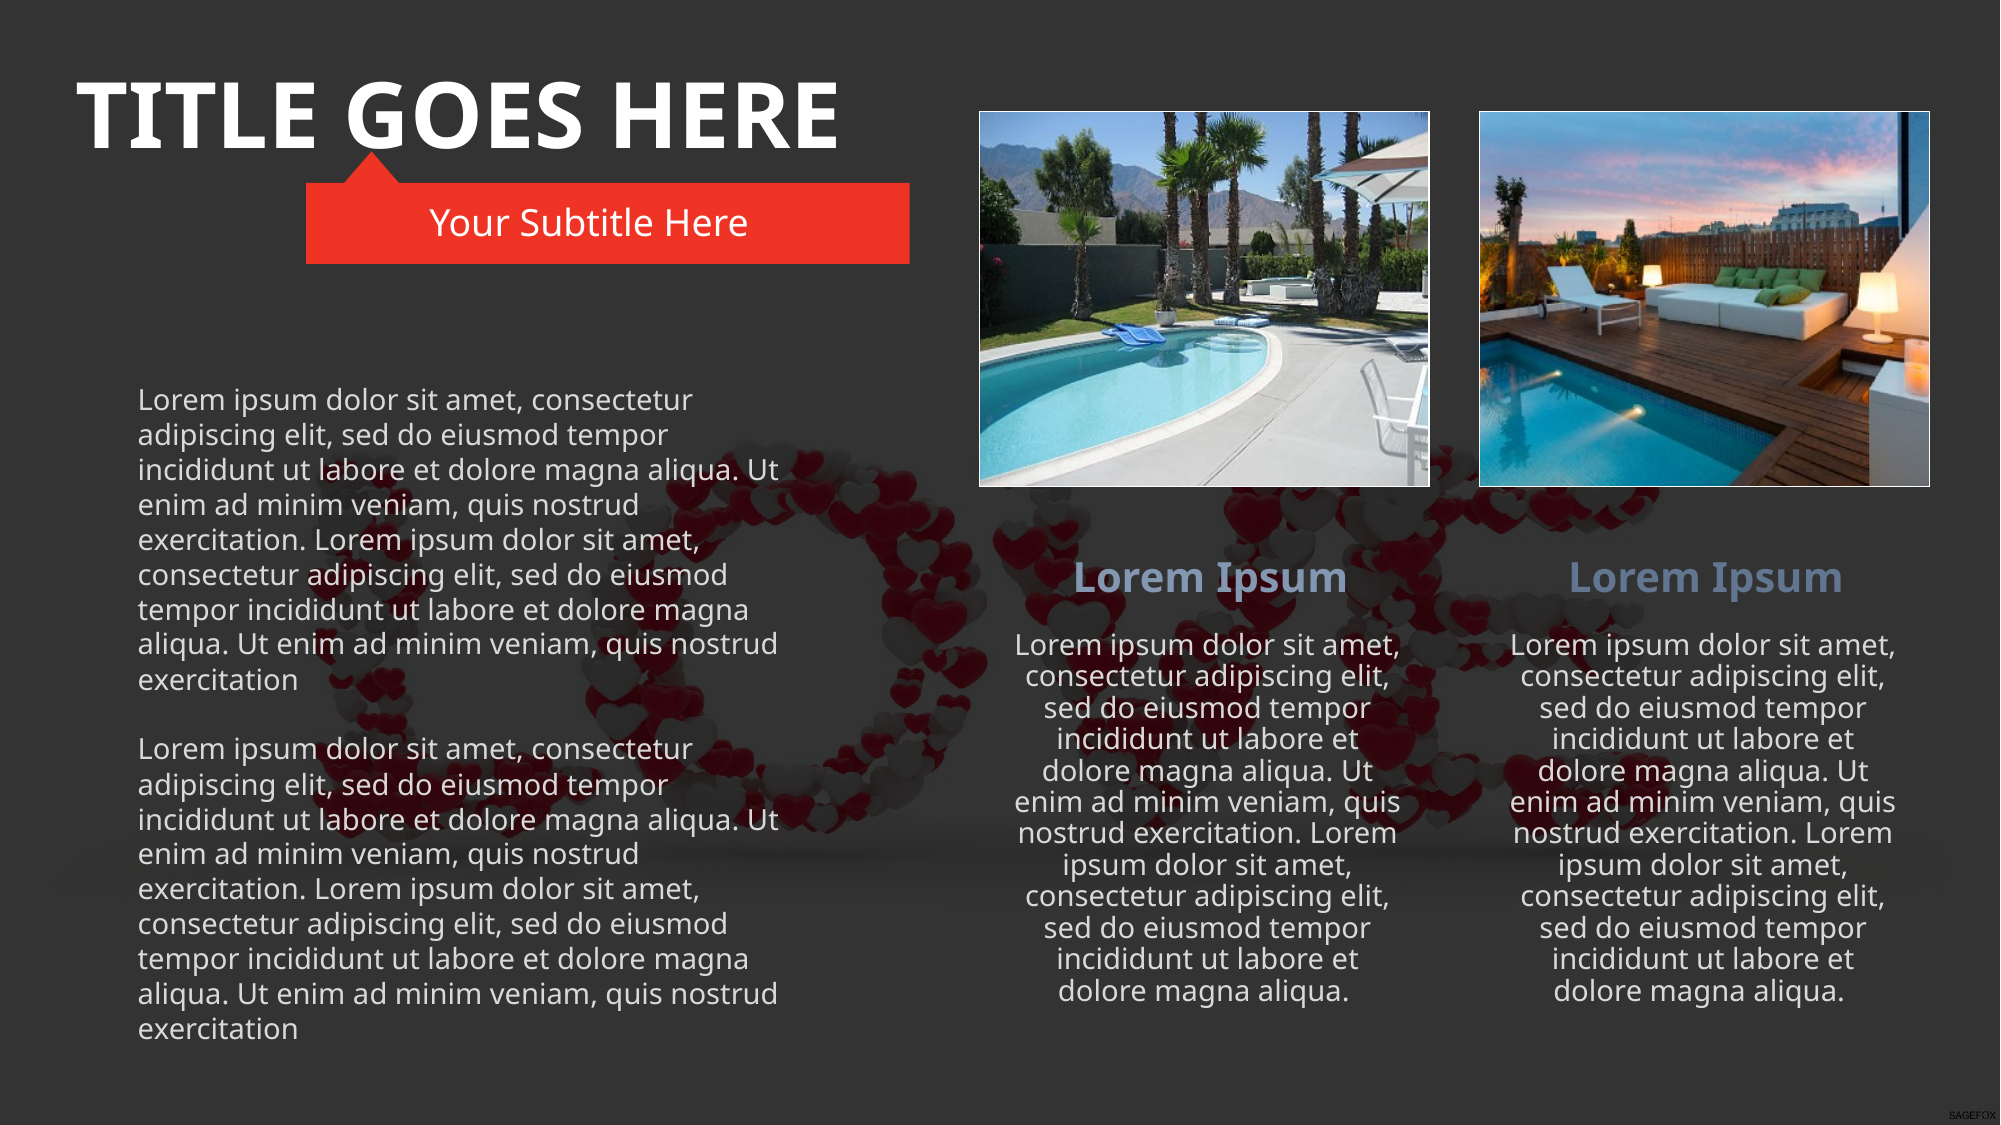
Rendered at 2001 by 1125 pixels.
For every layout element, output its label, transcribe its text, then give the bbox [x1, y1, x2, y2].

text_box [306, 151, 910, 264]
text_box [978, 110, 1430, 487]
text_box Lorem ipsum dolor sit amet, consectetur adipiscing elit, sed do eiusmod tempor incididunt ut labore et dolore magna aliqua. Ut enim ad minim veniam, quis nostrud exercitation. Lorem ipsum dolor sit amet, consectetur adipiscing elit, sed do eiusmod tempor incididunt ut labore et dolore magna aliqua. Ut enim ad minim veniam, quis nostrud exercitation Lorem ipsum dolor sit amet, consectetur adipiscing elit, sed do eiusmod tempor incididunt ut labore et dolore magna aliqua. Ut enim ad minim veniam, quis nostrud exercitation. Lorem ipsum dolor sit amet, consectetur adipiscing elit, sed do eiusmod tempor incididunt ut labore et dolore magna aliqua. Ut enim ad minim veniam, quis nostrud exercitation [122, 373, 798, 1125]
text_box [1478, 110, 1930, 487]
text_box TITLE GOES HERE [60, 49, 965, 175]
picture [0, 0, 2001, 1125]
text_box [1013, 543, 1404, 1006]
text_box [1509, 543, 1900, 1006]
